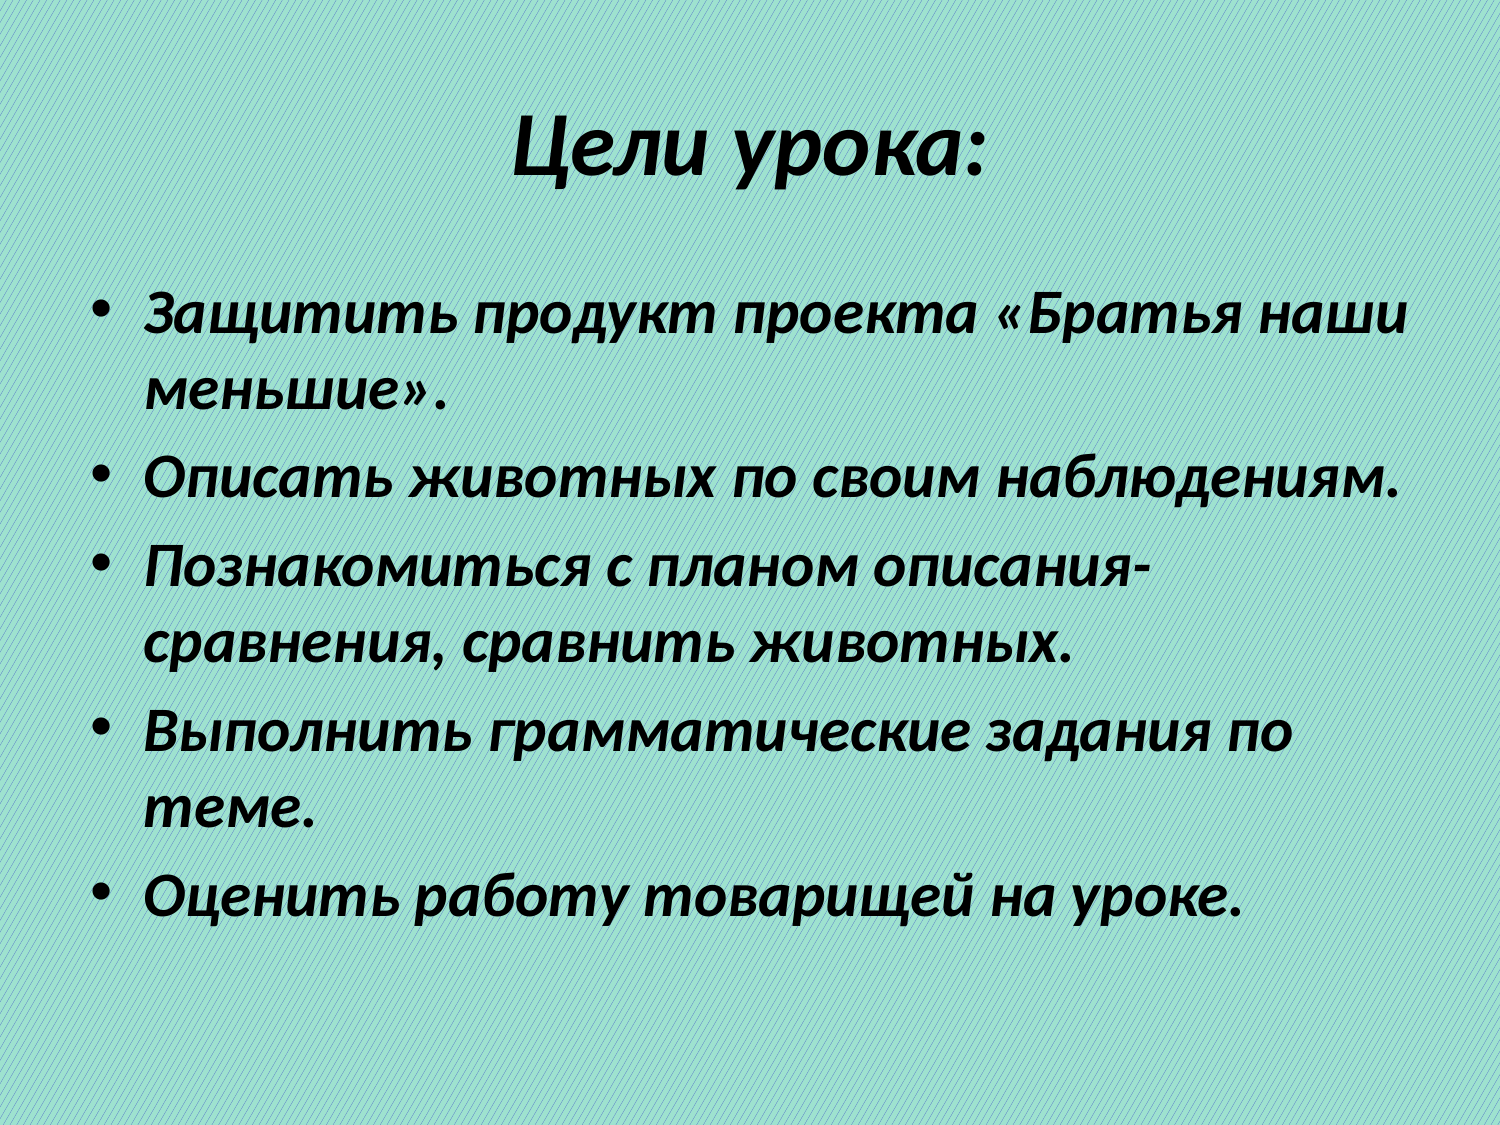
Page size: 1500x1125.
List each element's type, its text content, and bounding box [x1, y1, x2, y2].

title Цели урока: [75, 45, 1425, 233]
list Защитить продукт проекта «Братья наши меньшие». Описать животных по своим наблюдениям. Познакомиться с планом описания-сравнения, сравнить животных. Выполнить грамматические задания по теме. Оценить работу товарищей на уроке. [75, 262, 1425, 1005]
